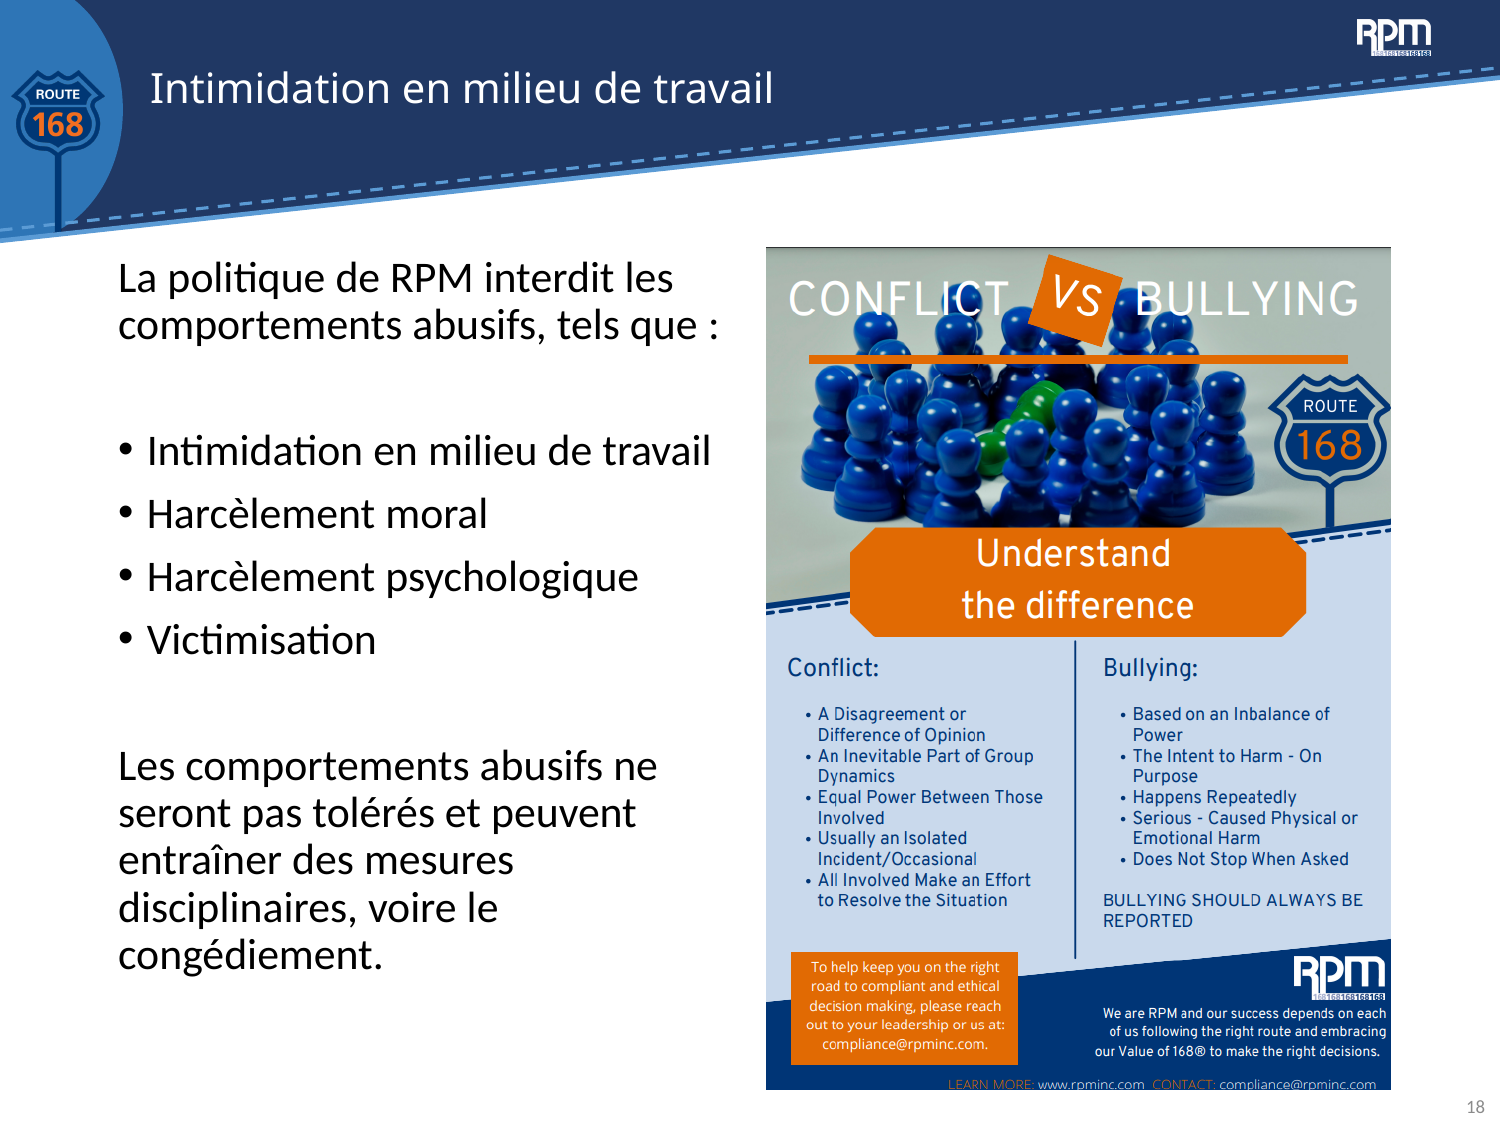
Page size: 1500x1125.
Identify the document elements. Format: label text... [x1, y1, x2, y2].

text_box La politique de RPM interdit les comportements abusifs, tels que : Intimidation en milieu de travail Harcèlement moral Harcèlement psychologique Victimisation Les comportements abusifs ne seront pas tolérés et peuvent entraîner des mesures disciplinaires, voire le congédiement. [103, 247, 741, 1090]
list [766, 247, 1391, 1090]
picture [11, 70, 105, 233]
slide_number 18 [1421, 1075, 1500, 1125]
picture [1357, 19, 1431, 56]
title Intimidation en milieu de travail [135, 29, 1346, 150]
